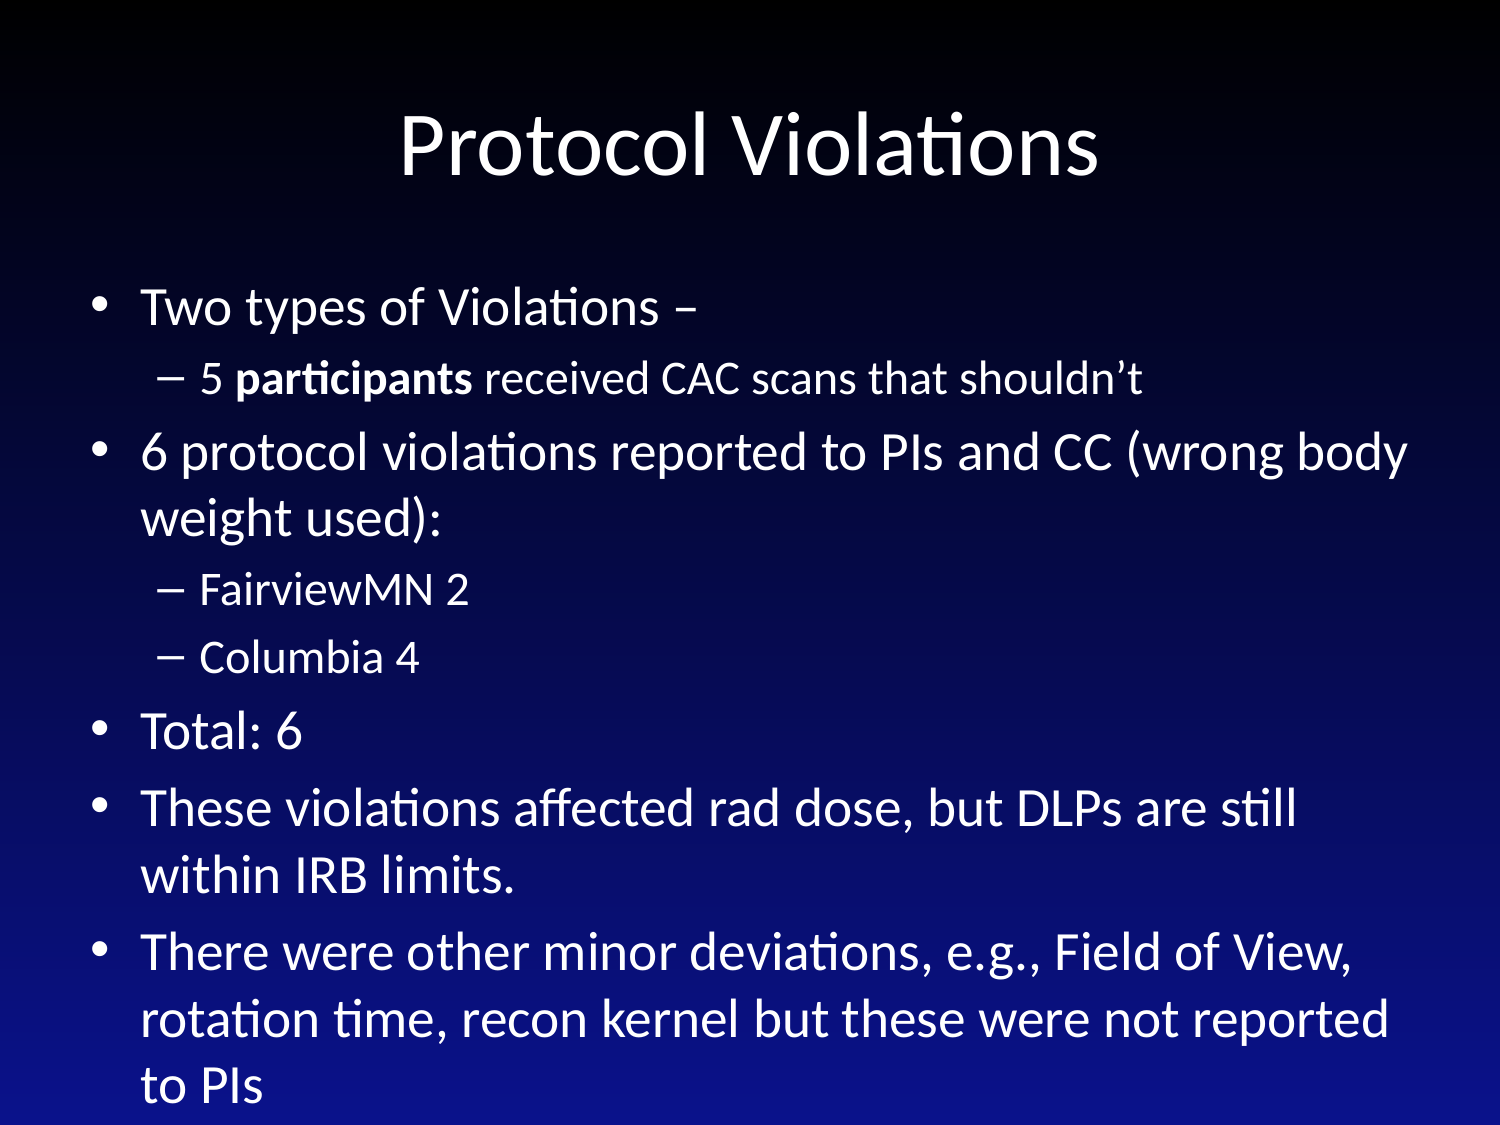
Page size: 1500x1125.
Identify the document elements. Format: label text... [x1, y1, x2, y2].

title Protocol Violations [75, 45, 1425, 233]
list Two types of Violations – 5 participants received CAC scans that shouldn’t 6 protocol violations reported to PIs and CC (wrong body weight used): FairviewMN 2 Columbia 4 Total: 6 These violations affected rad dose, but DLPs are still within IRB limits. There were other minor deviations, e.g., Field of View, rotation time, recon kernel but these were not reported to PIs [75, 262, 1425, 1125]
